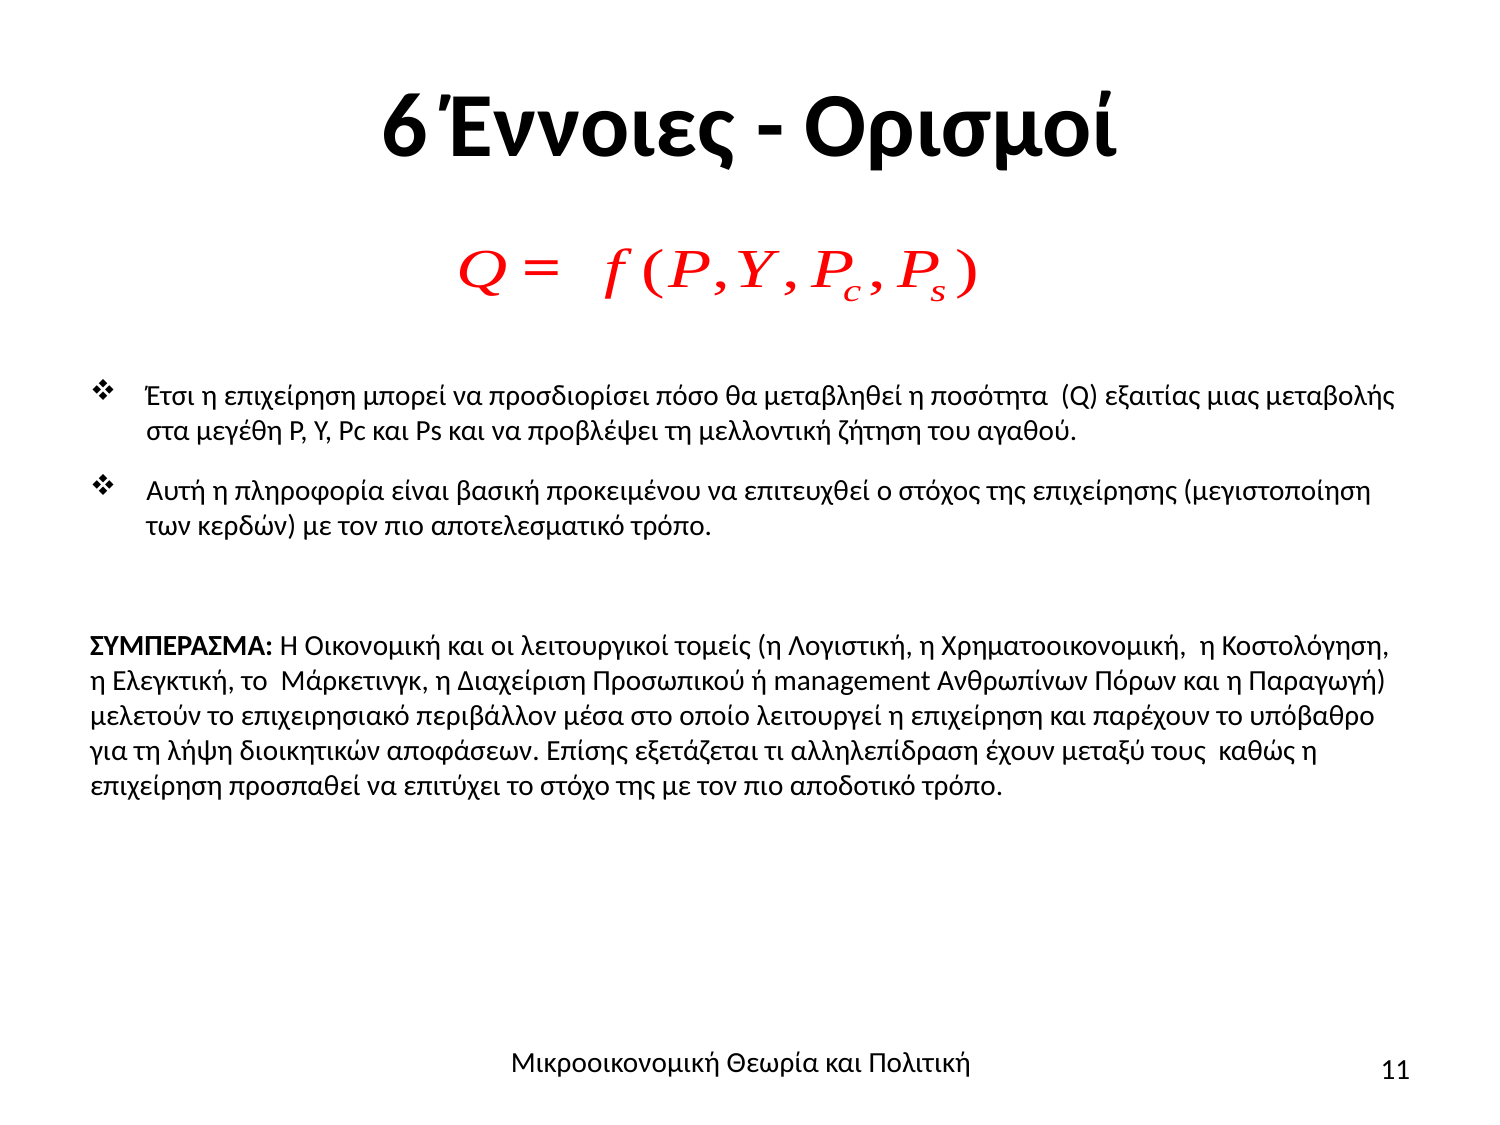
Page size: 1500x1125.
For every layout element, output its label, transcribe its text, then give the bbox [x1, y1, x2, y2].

title 6 Έννοιες - Ορισμοί [75, 42, 1425, 198]
list Έτσι η επιχείρηση μπορεί να προσδιορίσει πόσο θα μεταβληθεί η ποσότητα (Q) εξαιτίας μιας μεταβολής στα μεγέθη Ρ, Υ, Ρc και Ρs και να προβλέψει τη μελλοντική ζήτηση του αγαθού. Αυτή η πληροφορία είναι βασική προκειμένου να επιτευχθεί ο στόχος της επιχείρησης (μεγιστοποίηση των κερδών) με τον πιο αποτελεσματικό τρόπο. ΣΥΜΠΕΡΑΣΜΑ: Η Οικονομική και οι λειτουργικοί τομείς (η Λογιστική, η Χρηματοοικονομική, η Κοστολόγηση, η Ελεγκτική, το Μάρκετινγκ, η Διαχείριση Προσωπικού ή management Ανθρωπίνων Πόρων και η Παραγωγή) μελετούν το επιχειρησιακό περιβάλλον μέσα στο οποίο λειτουργεί η επιχείρηση και παρέχουν το υπόβαθρο για τη λήψη διοικητικών αποφάσεων. Επίσης εξετάζεται τι αλληλεπίδραση έχουν μεταξύ τους καθώς η επιχείρηση προσπαθεί να επιτύχει το στόχο της με τον πιο αποδοτικό τρόπο. [75, 369, 1425, 854]
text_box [447, 232, 992, 316]
text_box 11 [1074, 1042, 1425, 1103]
text_box Μικροοικονομική Θεωρία και Πολιτική [392, 1035, 1091, 1119]
